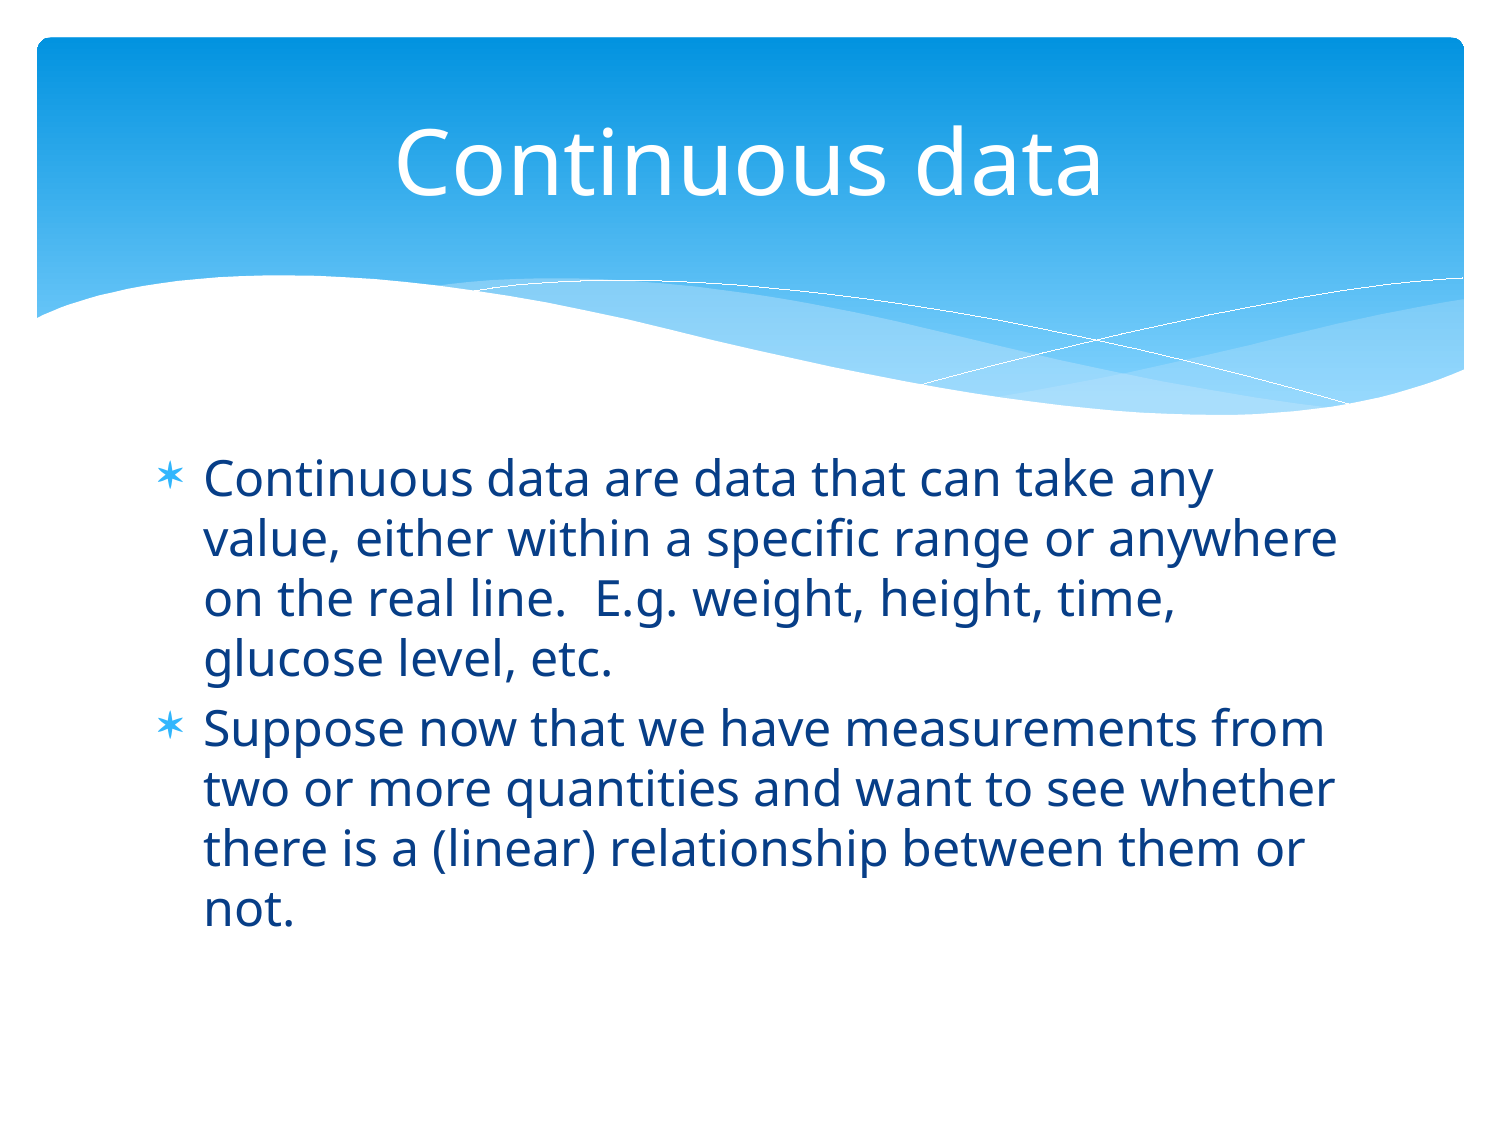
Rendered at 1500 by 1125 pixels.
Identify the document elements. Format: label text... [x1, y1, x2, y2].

title Continuous data [75, 55, 1425, 261]
list Continuous data are data that can take any value, either within a specific range or anywhere on the real line. E.g. weight, height, time, glucose level, etc. Suppose now that we have measurements from two or more quantities and want to see whether there is a (linear) relationship between them or not. [143, 438, 1359, 1005]
